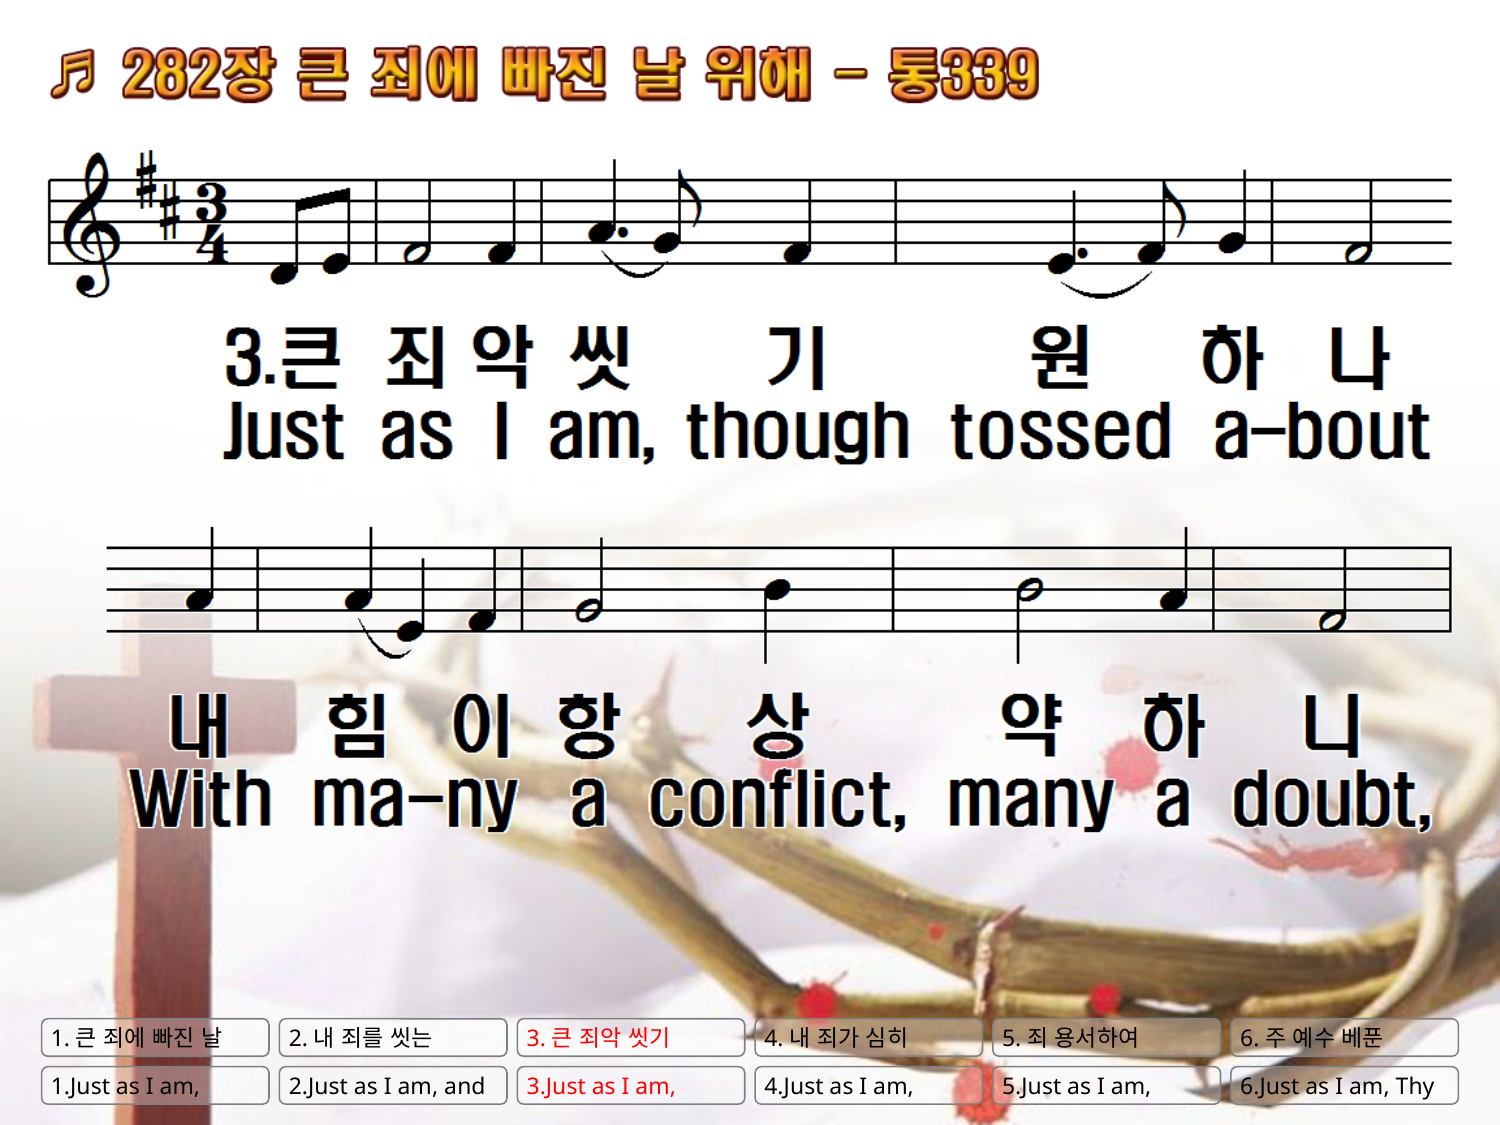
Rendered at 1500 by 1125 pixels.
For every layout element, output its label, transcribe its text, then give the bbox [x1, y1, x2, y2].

text_box 1.큰 죄에 빠진 날 [41, 1018, 269, 1057]
text_box 6.Just as I am, Thy [1230, 1066, 1459, 1105]
text_box 3.큰 죄악 씻기 [517, 1018, 745, 1057]
text_box 2.내 죄를 씻는 [279, 1018, 507, 1057]
text_box 2.Just as I am, and [279, 1066, 507, 1105]
text_box 5.죄 용서하여 [992, 1018, 1221, 1057]
picture [0, 0, 1500, 1125]
text_box 3.Just as I am, [517, 1066, 745, 1105]
text_box 6.주 예수 베푼 [1230, 1018, 1459, 1057]
text_box 5.Just as I am, [992, 1066, 1221, 1105]
text_box 1.Just as I am, [41, 1066, 269, 1105]
text_box 4.내 죄가 심히 [755, 1018, 983, 1057]
text_box 4.Just as I am, [755, 1066, 983, 1105]
